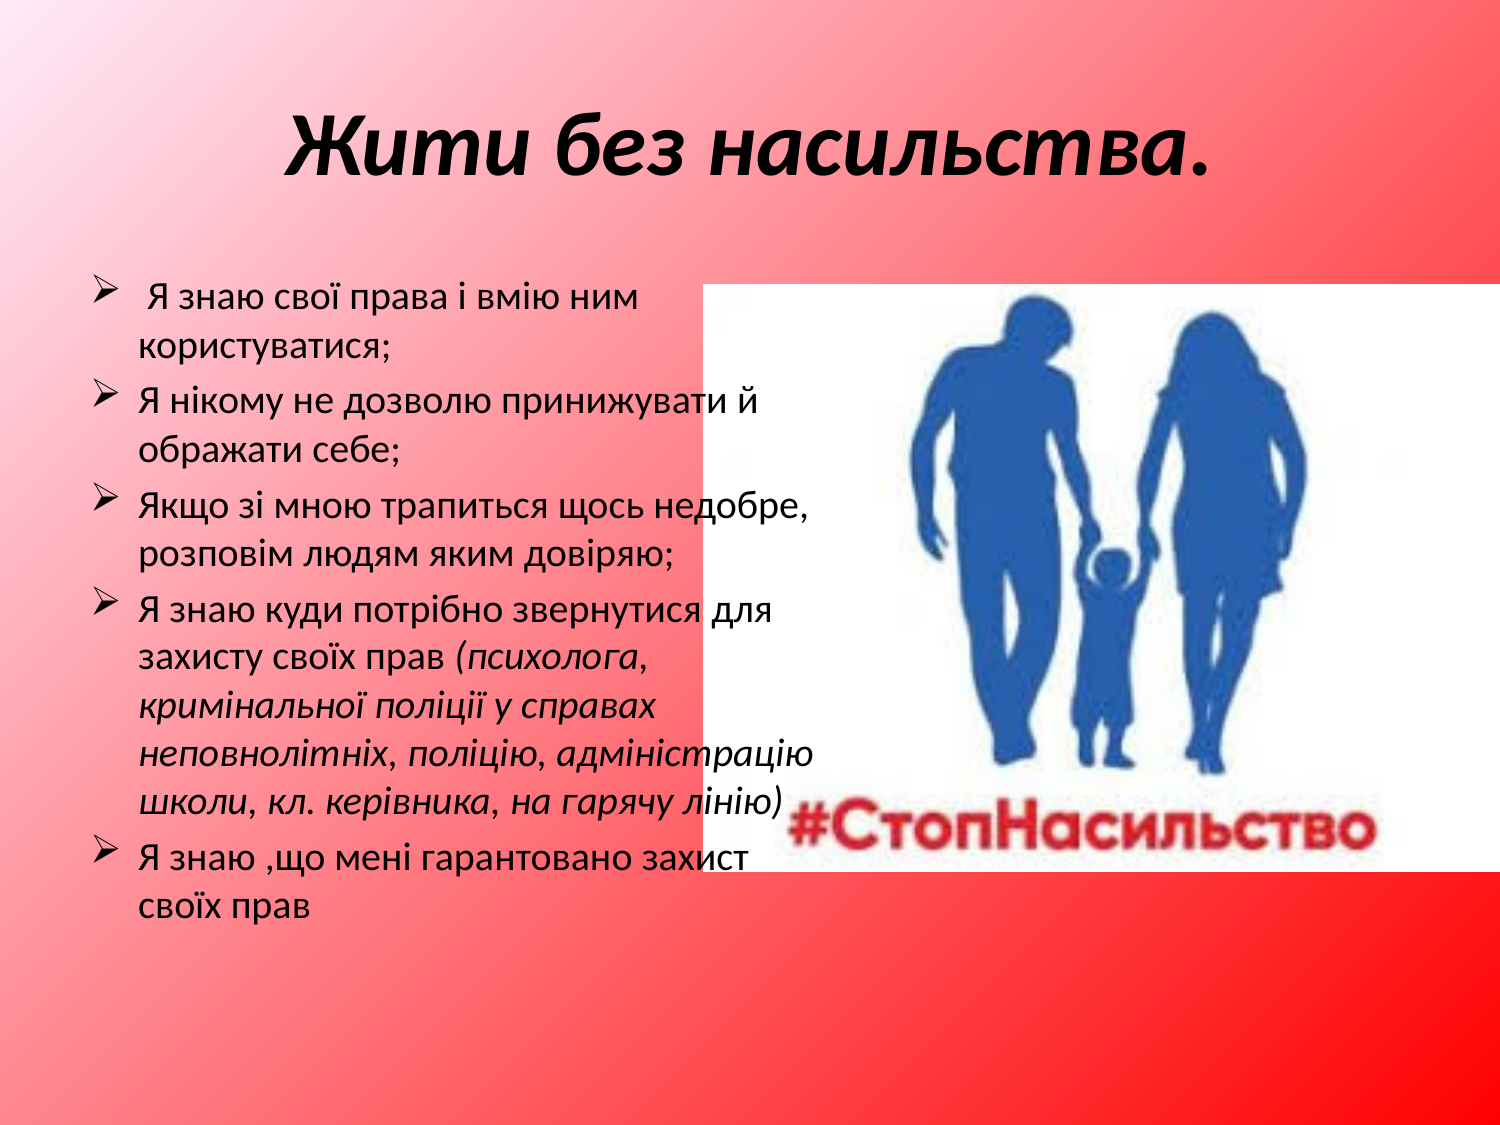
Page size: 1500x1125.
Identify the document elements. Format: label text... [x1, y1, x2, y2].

list Я знаю свої права і вмію ним користуватися; Я нікому не дозволю принижувати й ображати себе; Якщо зі мною трапиться щось недобре, розповім людям яким довіряю; Я знаю куди потрібно звернутися для захисту своїх прав (психолога, кримінальної поліції у справах неповнолітніх, поліцію, адміністрацію школи, кл. керівника, на гарячу лінію) Я знаю ,що мені гарантовано захист своїх прав [75, 262, 844, 1005]
picture [702, 284, 1500, 873]
title Жити без насильства. [75, 45, 1425, 233]
